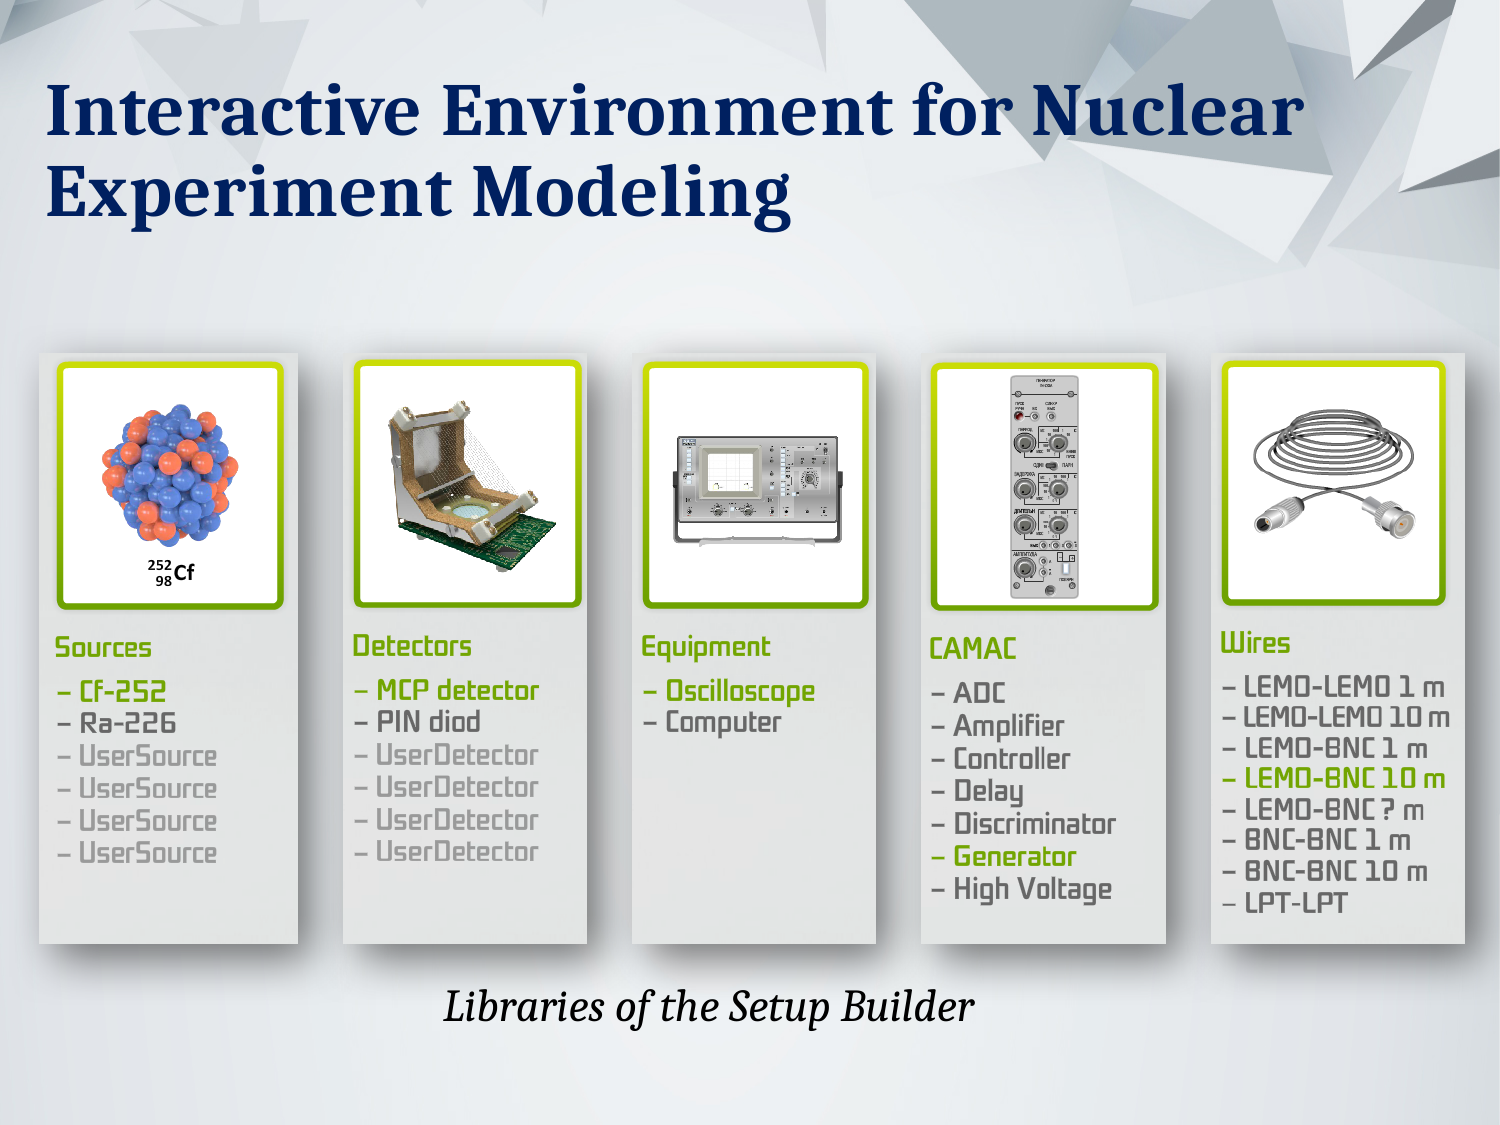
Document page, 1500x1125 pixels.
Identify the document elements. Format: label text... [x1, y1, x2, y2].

text_box Libraries of the Setup Builder [428, 971, 1072, 1038]
picture [0, 0, 1500, 1125]
text_box Interactive Environment for Nuclear Experiment Modeling [30, 54, 1500, 249]
